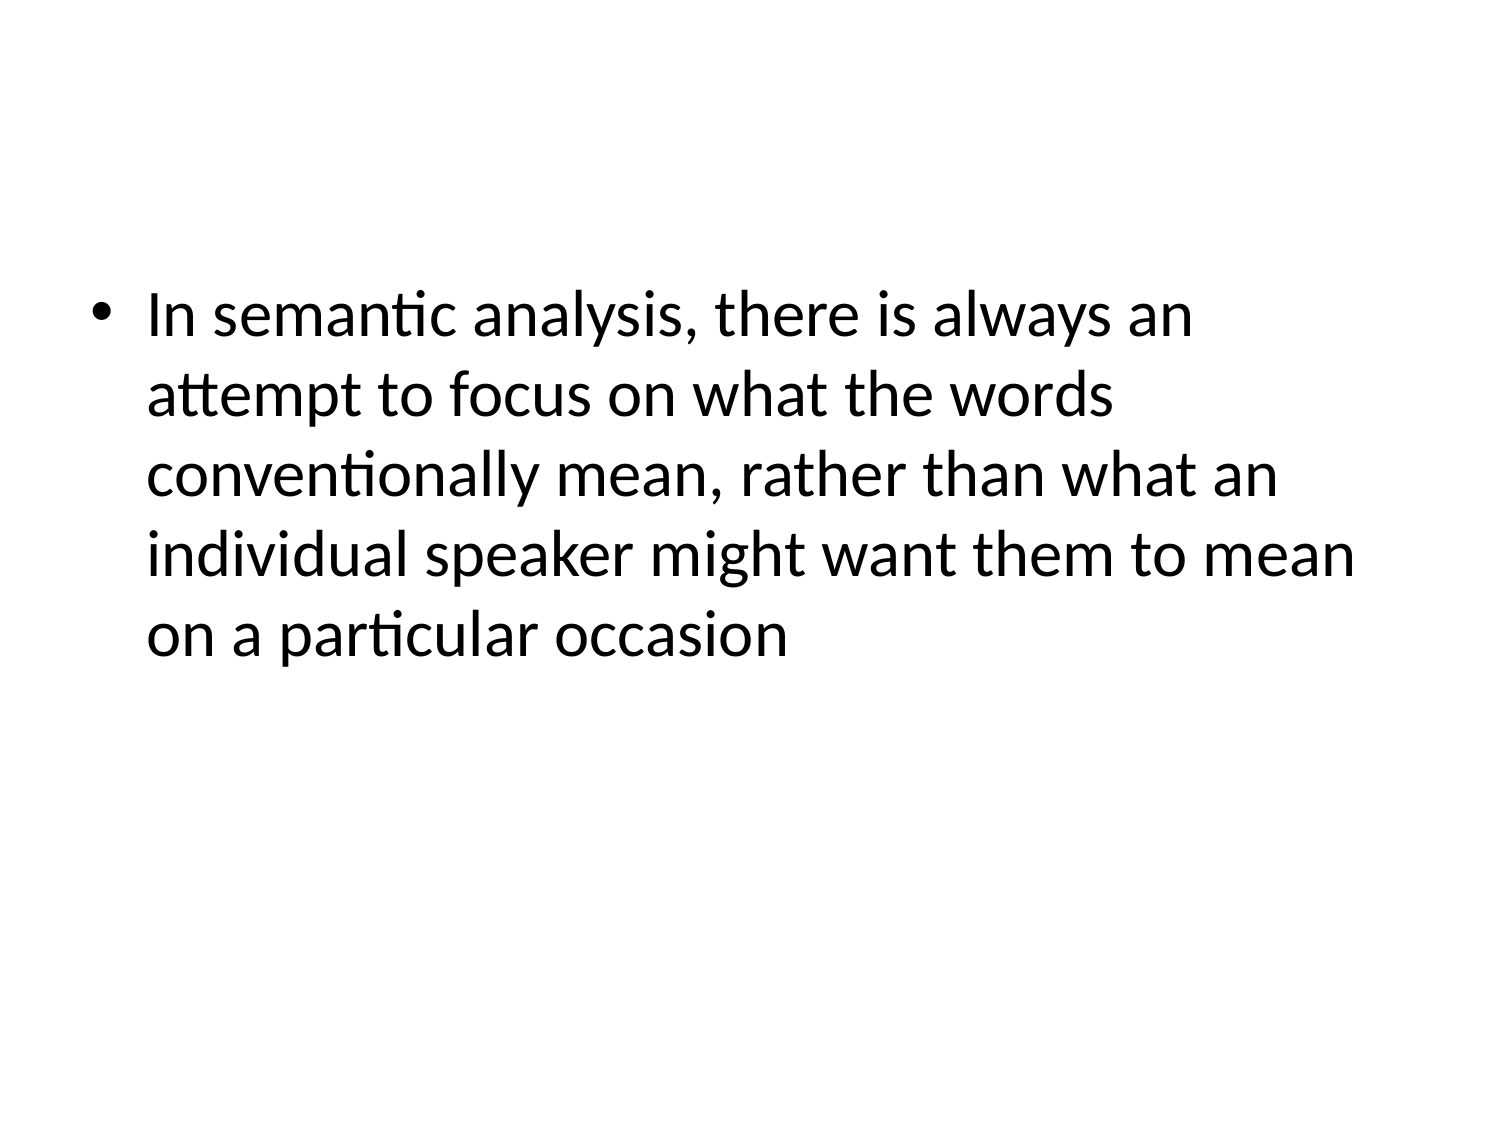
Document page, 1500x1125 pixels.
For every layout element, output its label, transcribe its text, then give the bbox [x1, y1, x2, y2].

list In semantic analysis, there is always an attempt to focus on what the words conventionally mean, rather than what an individual speaker might want them to mean on a particular occasion [75, 262, 1425, 1005]
